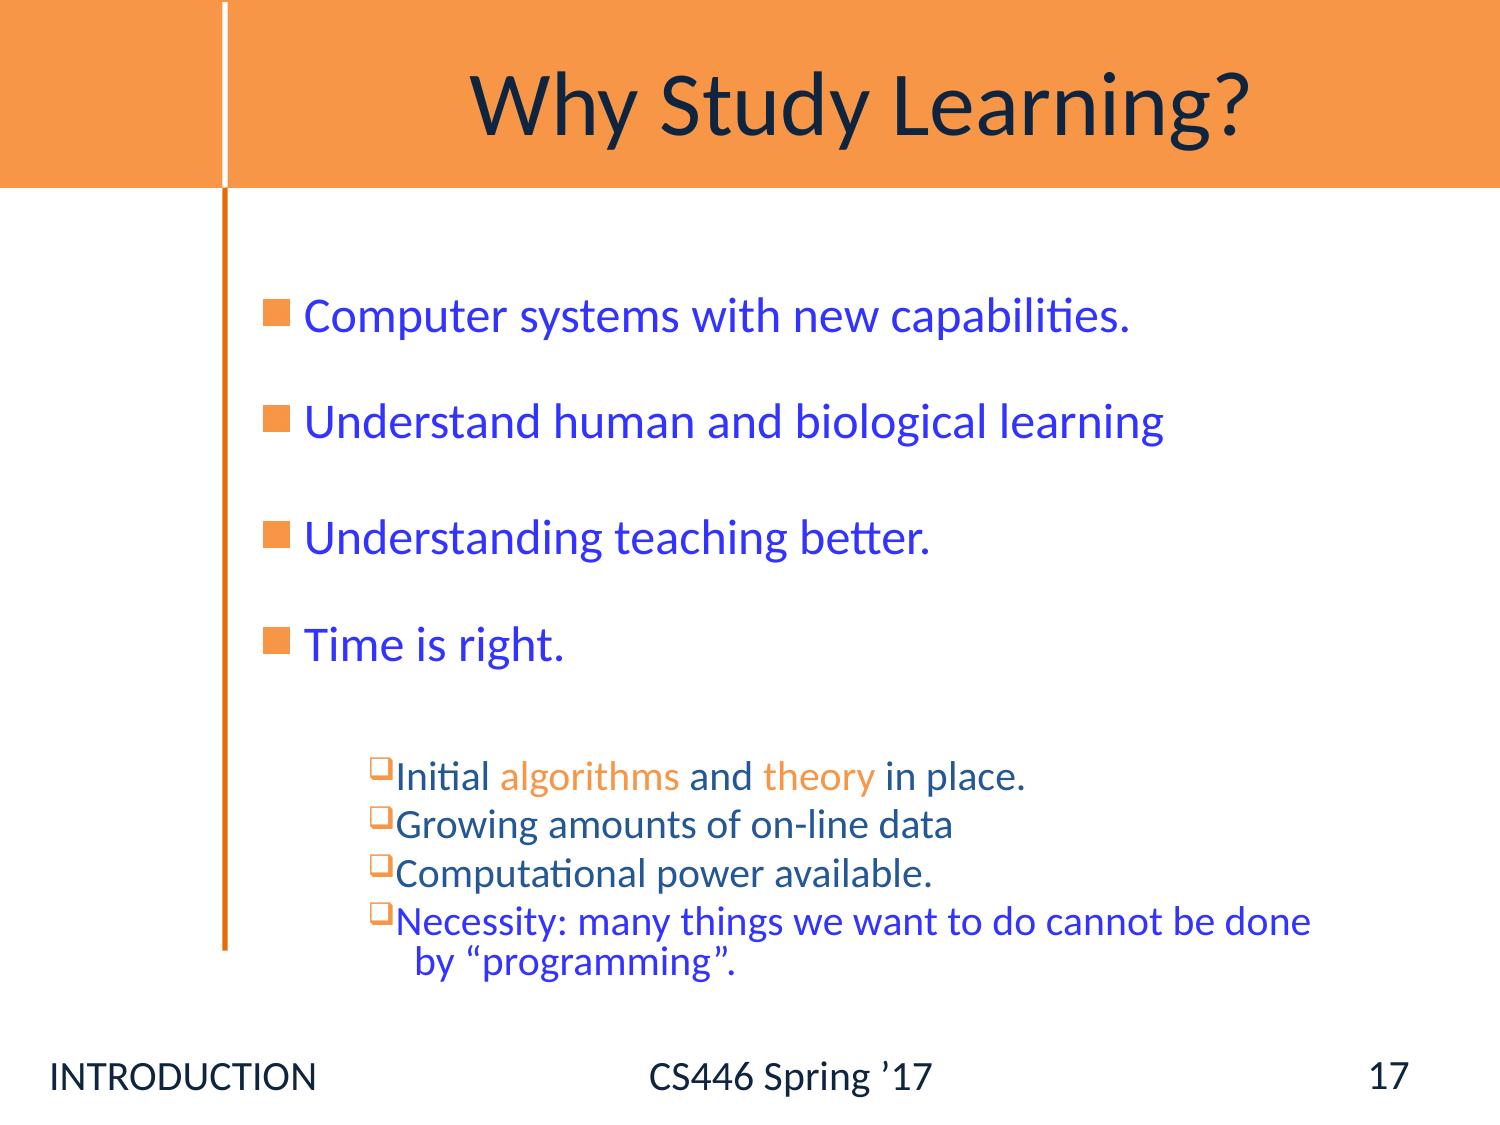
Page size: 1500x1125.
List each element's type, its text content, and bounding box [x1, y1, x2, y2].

list Computer systems with new capabilities. Understand human and biological learning Understanding teaching better. Time is right. Initial algorithms and theory in place. Growing amounts of on-line data Computational power available. Necessity: many things we want to do cannot be done by “programming”. [249, 287, 1425, 1030]
picture [263, 405, 290, 432]
picture [263, 627, 290, 654]
title Why Study Learning? [225, 5, 1500, 193]
slide_number 17 [1074, 1042, 1425, 1103]
picture [263, 299, 290, 326]
picture [263, 521, 290, 548]
